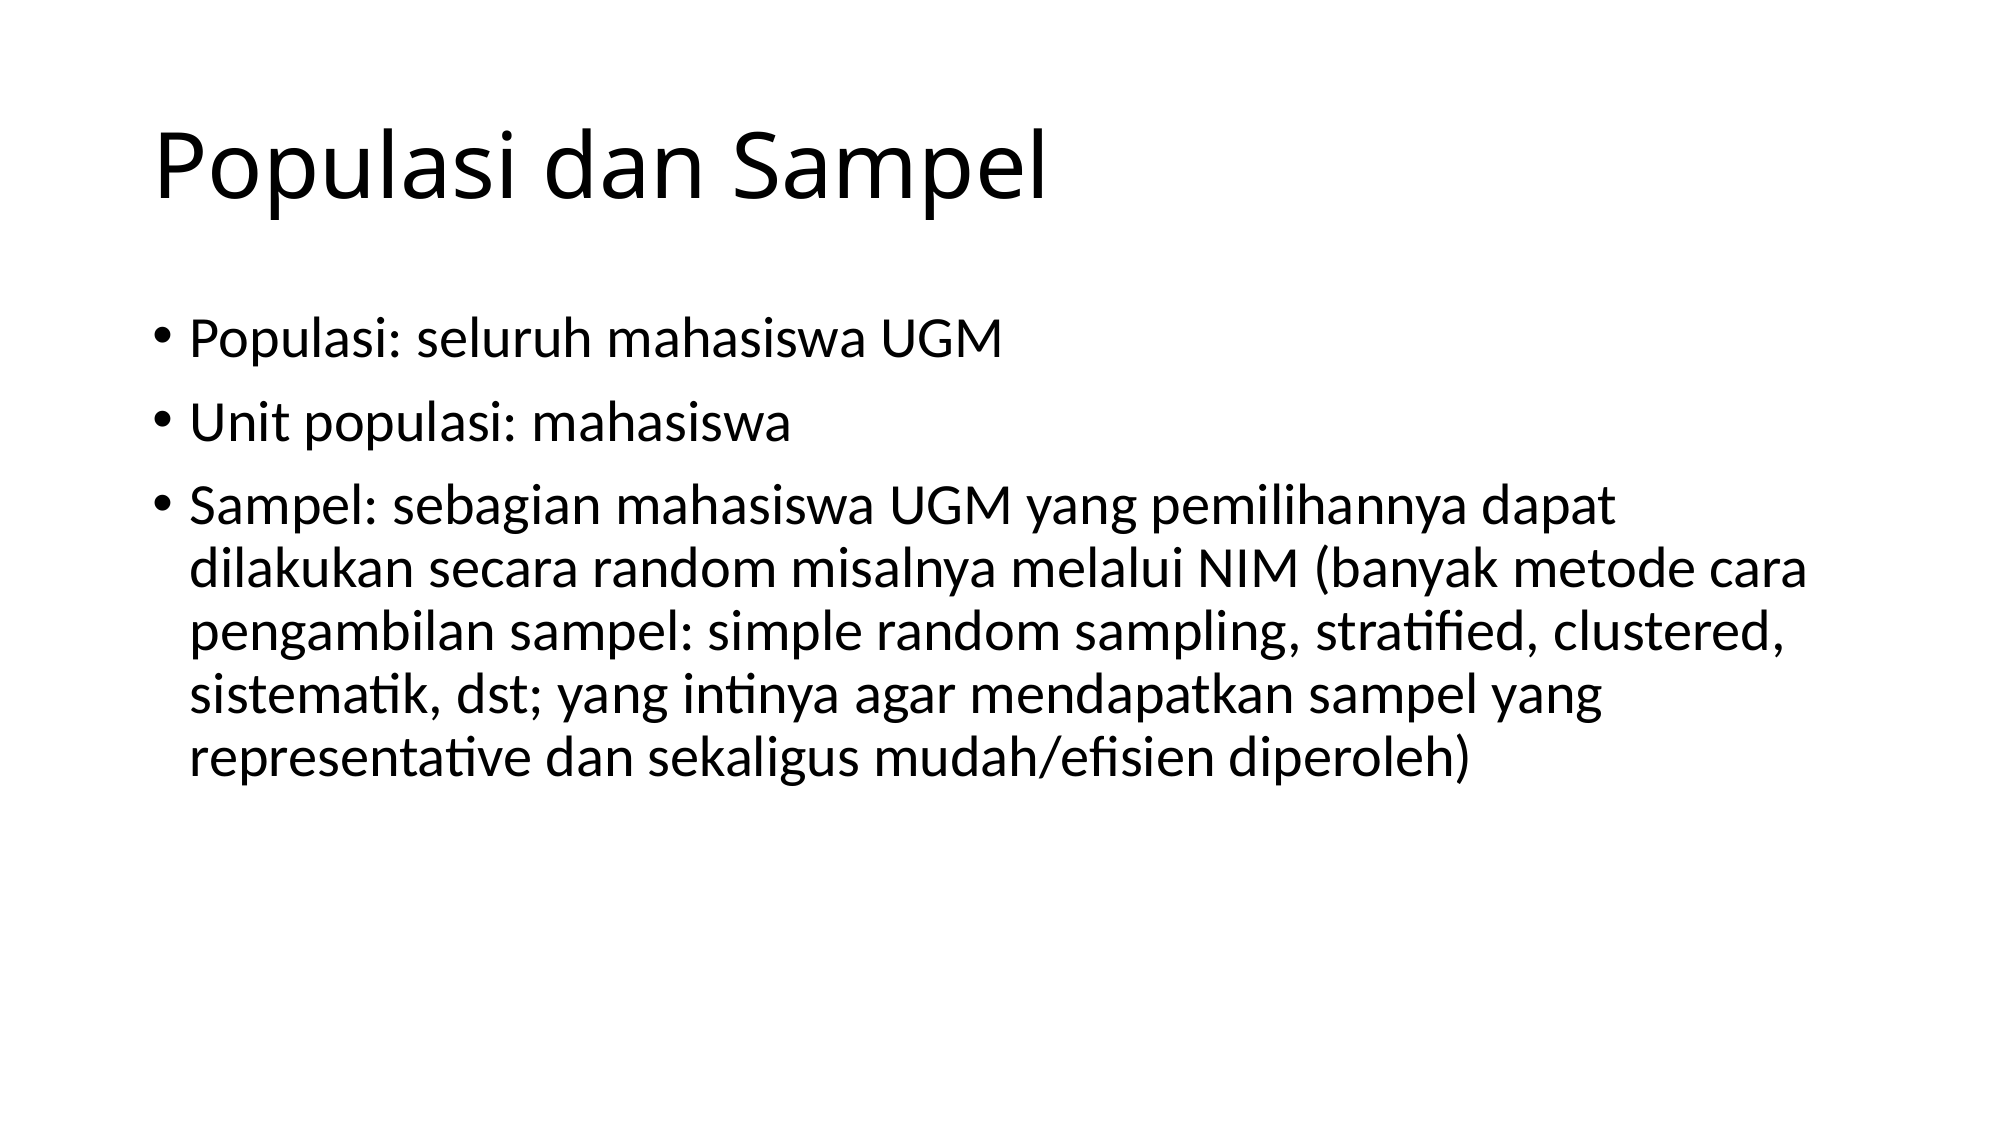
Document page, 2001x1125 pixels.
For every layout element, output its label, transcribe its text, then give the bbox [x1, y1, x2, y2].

list Populasi: seluruh mahasiswa UGM Unit populasi: mahasiswa Sampel: sebagian mahasiswa UGM yang pemilihannya dapat dilakukan secara random misalnya melalui NIM (banyak metode cara pengambilan sampel: simple random sampling, stratified, clustered, sistematik, dst; yang intinya agar mendapatkan sampel yang representative dan sekaligus mudah/efisien diperoleh) [137, 299, 1863, 1014]
title Populasi dan Sampel [137, 59, 1863, 278]
